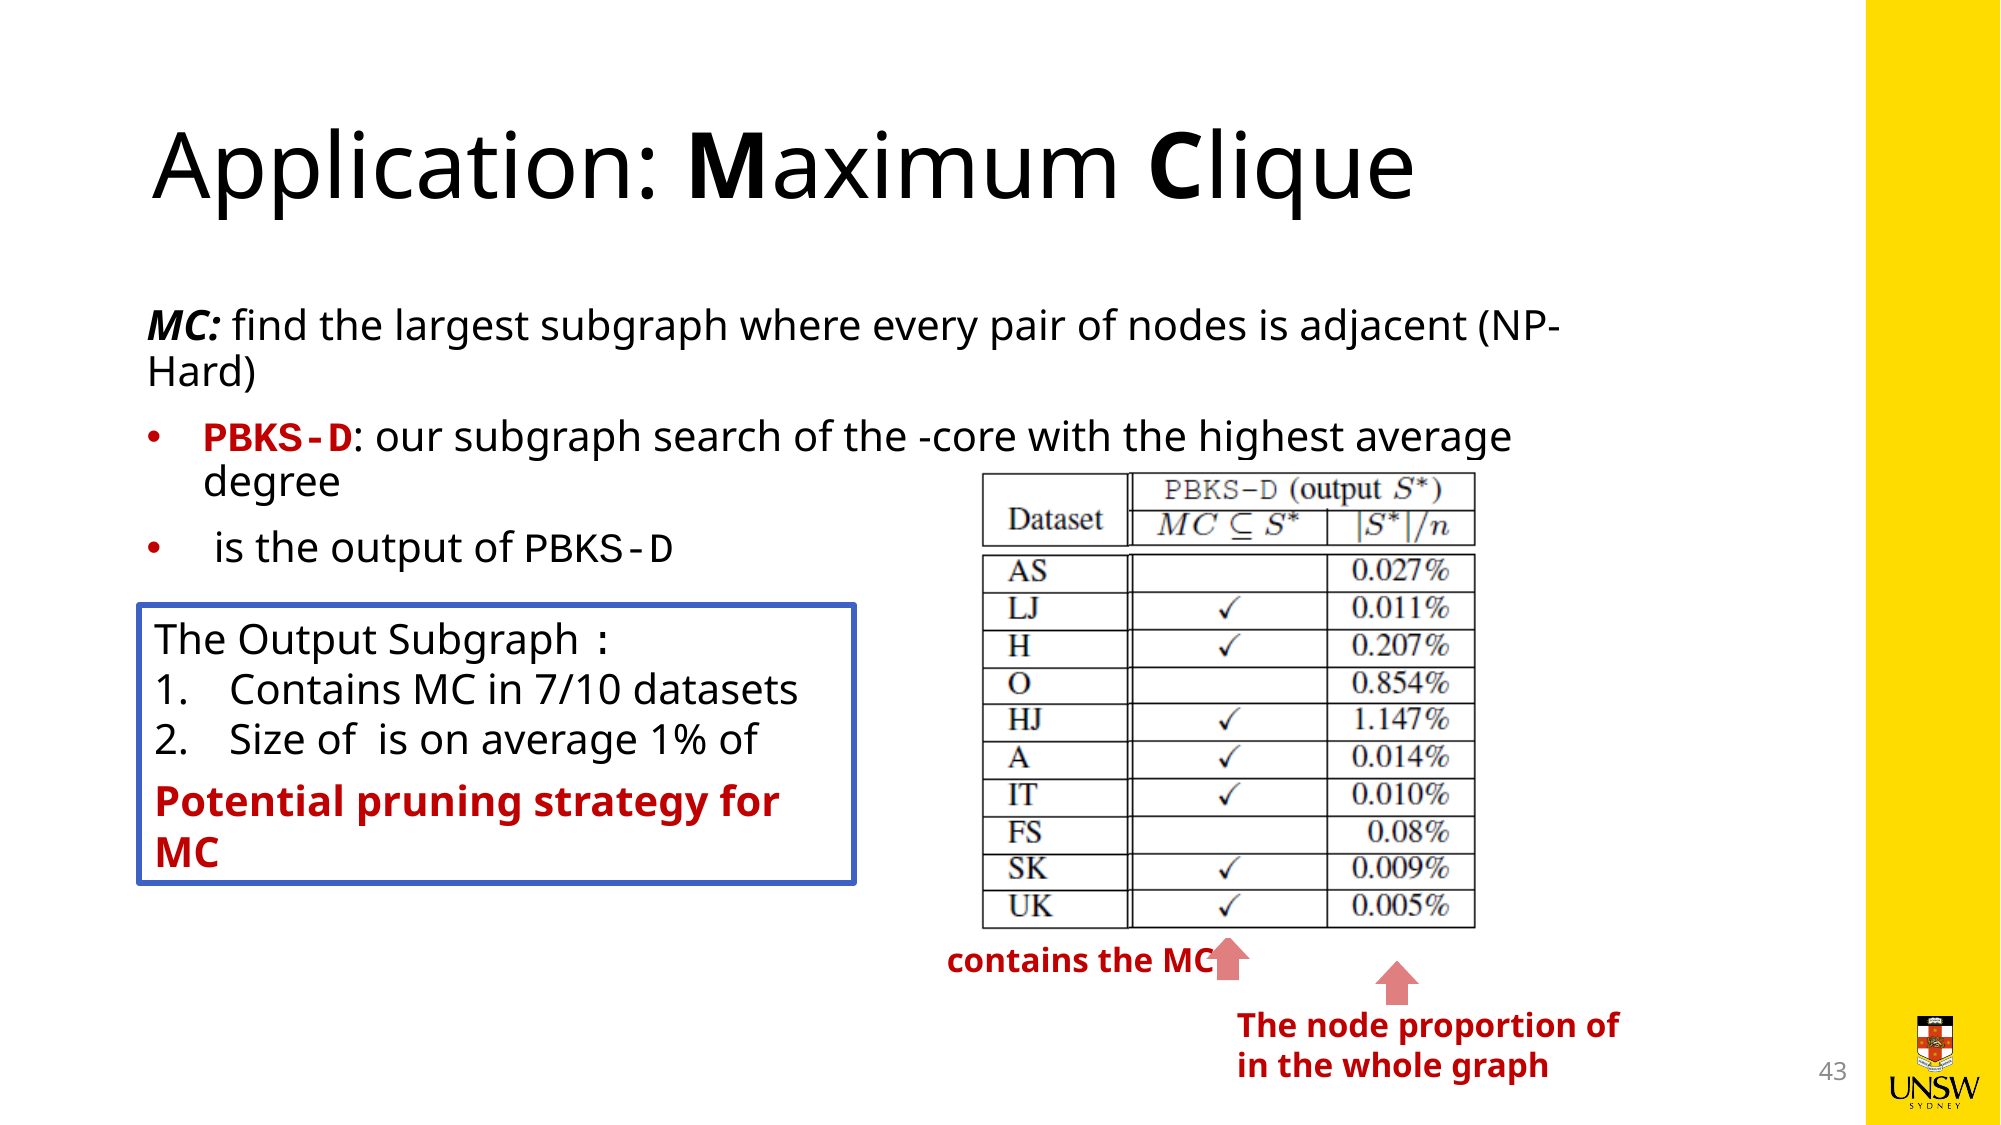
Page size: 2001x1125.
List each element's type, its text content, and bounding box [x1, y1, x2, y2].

slide_number 43 [1412, 1042, 1863, 1103]
picture [973, 460, 1490, 938]
picture [1890, 1016, 1980, 1109]
text_box [1372, 959, 1422, 1007]
title Application: Maximum Clique [137, 59, 1863, 278]
text_box [1203, 938, 1253, 982]
